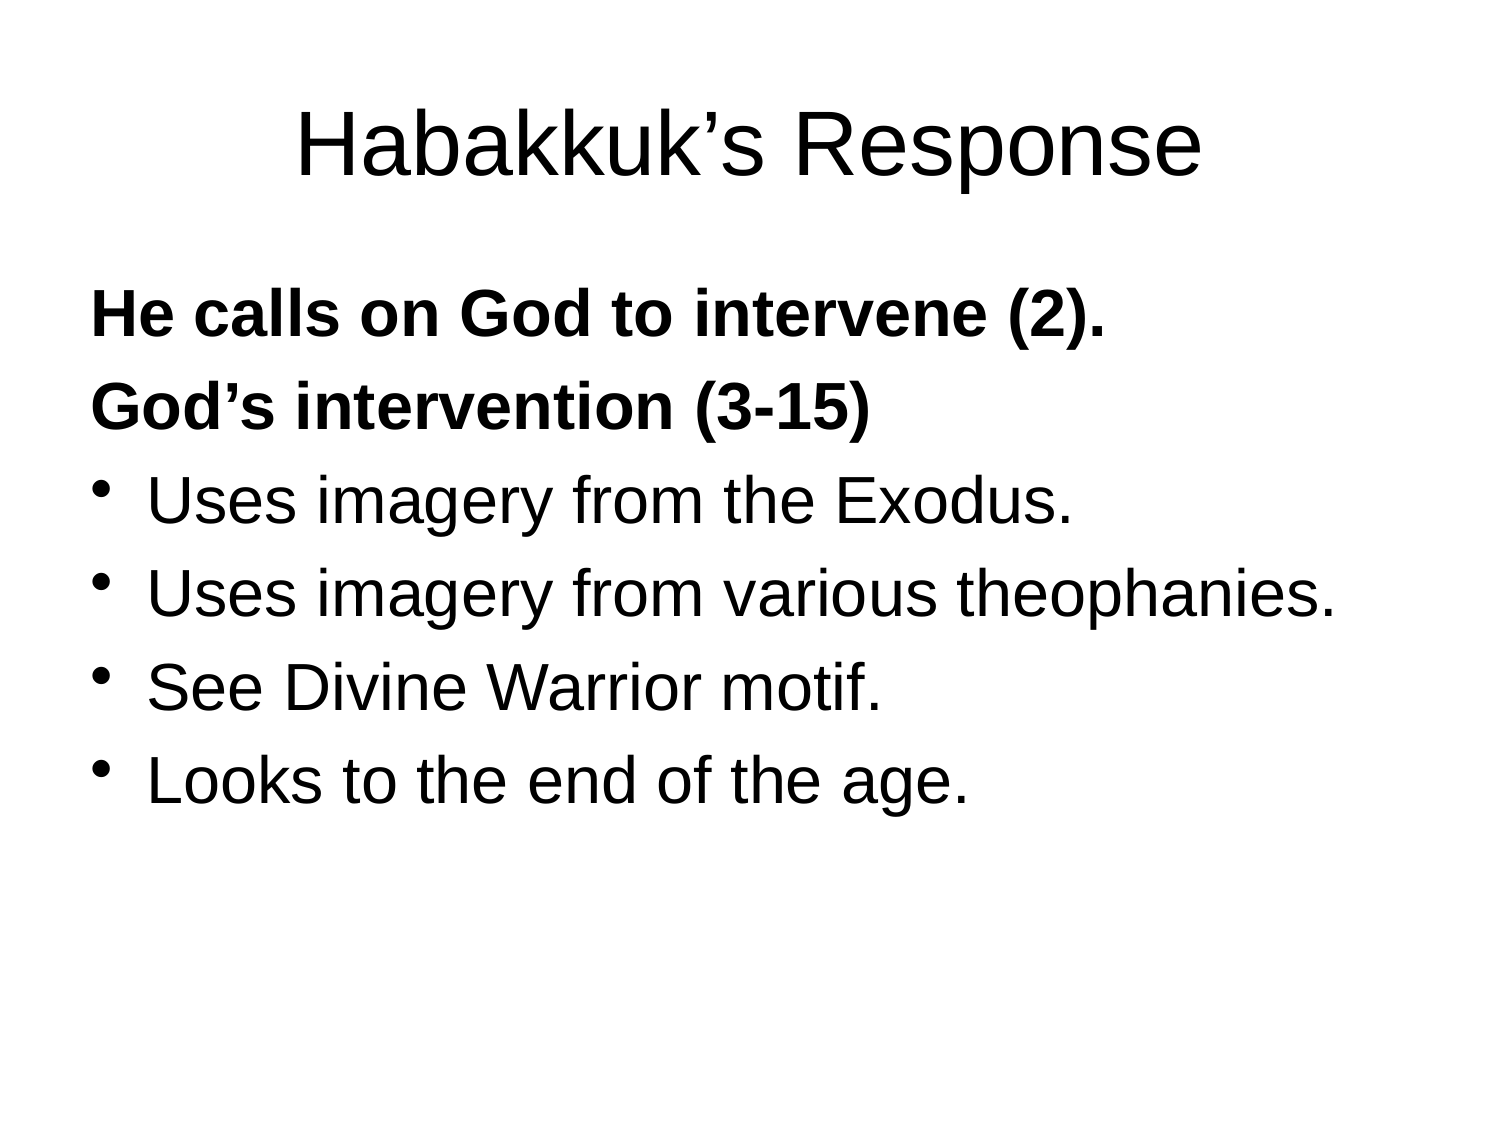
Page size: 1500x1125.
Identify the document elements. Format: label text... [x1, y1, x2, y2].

list He calls on God to intervene (2). God’s intervention (3-15) Uses imagery from the Exodus. Uses imagery from various theophanies. See Divine Warrior motif. Looks to the end of the age. [75, 262, 1425, 1005]
title Habakkuk’s Response [75, 45, 1425, 233]
